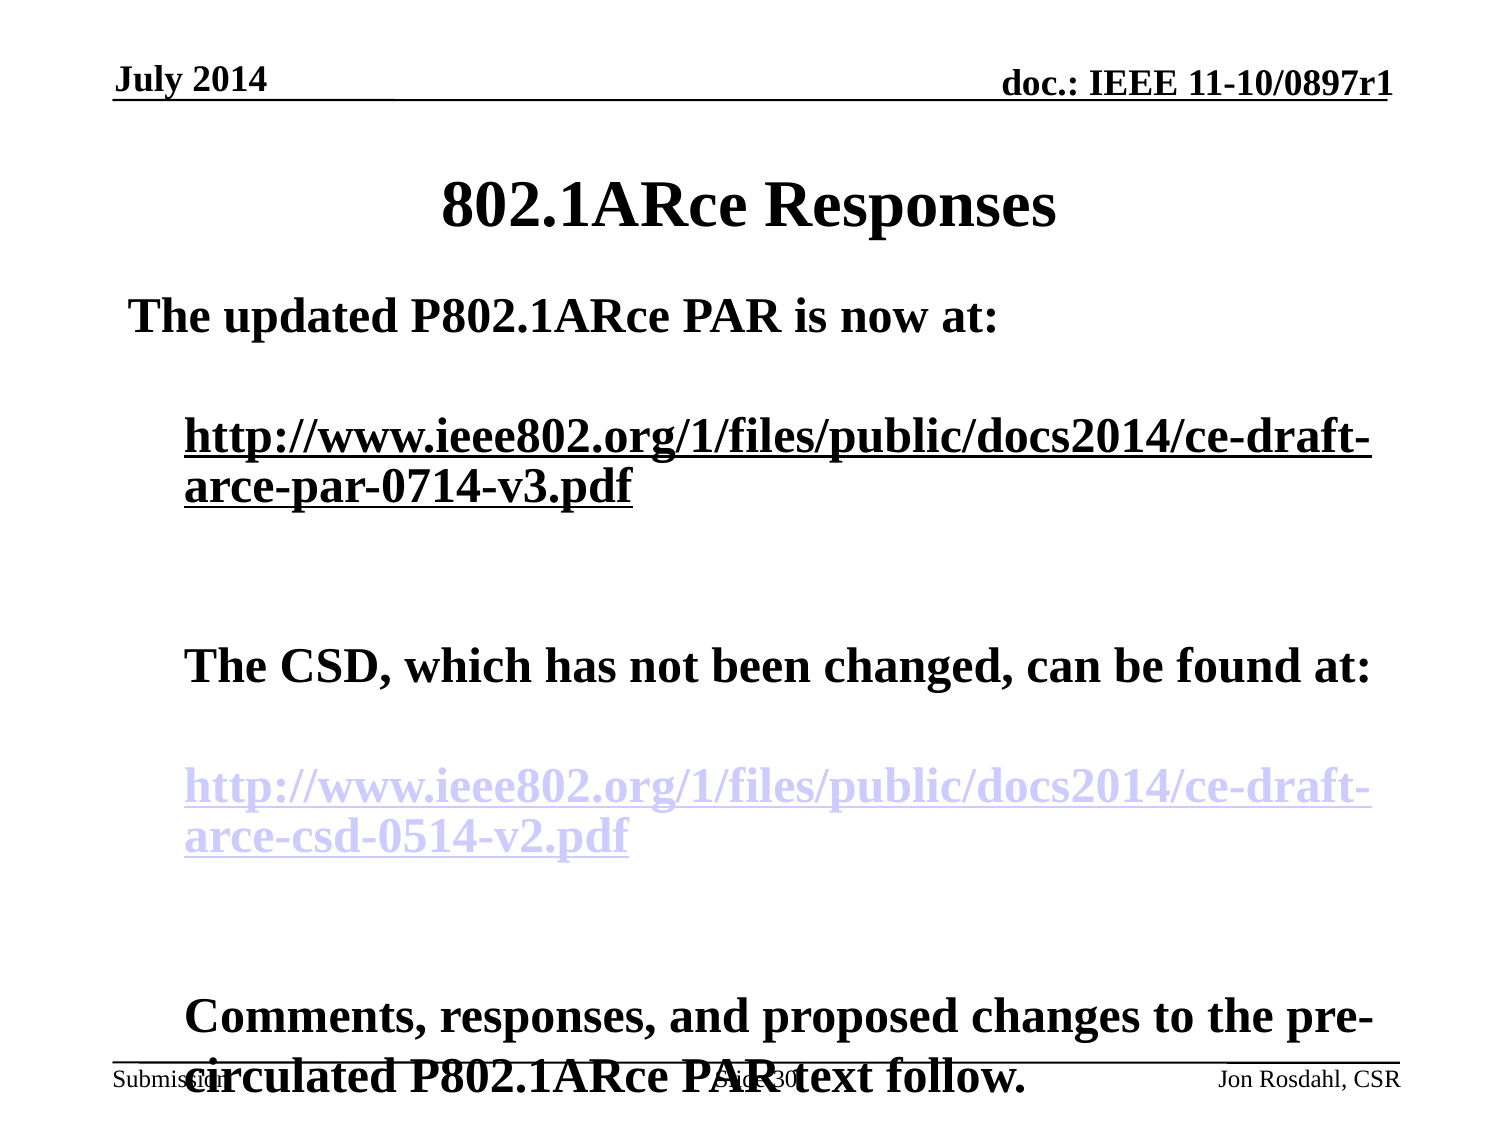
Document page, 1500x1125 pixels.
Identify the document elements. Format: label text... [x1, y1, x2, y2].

title 802.1ARce Responses [112, 112, 1388, 274]
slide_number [114, 54, 423, 100]
footer Jon Rosdahl, CSR [878, 1061, 1402, 1093]
slide_number Slide 30 [712, 1061, 800, 1123]
list The updated P802.1ARce PAR is now at: http://www.ieee802.org/1/files/public/docs2014/ce-draft-arce-par-0714-v3.pdf The CSD, which has not been changed, can be found at: http://www.ieee802.org/1/files/public/docs2014/ce-draft-arce-csd-0514-v2.pdf Comments, responses, and proposed changes to the pre-circulated P802.1ARce PAR text follow. [112, 274, 1401, 1051]
